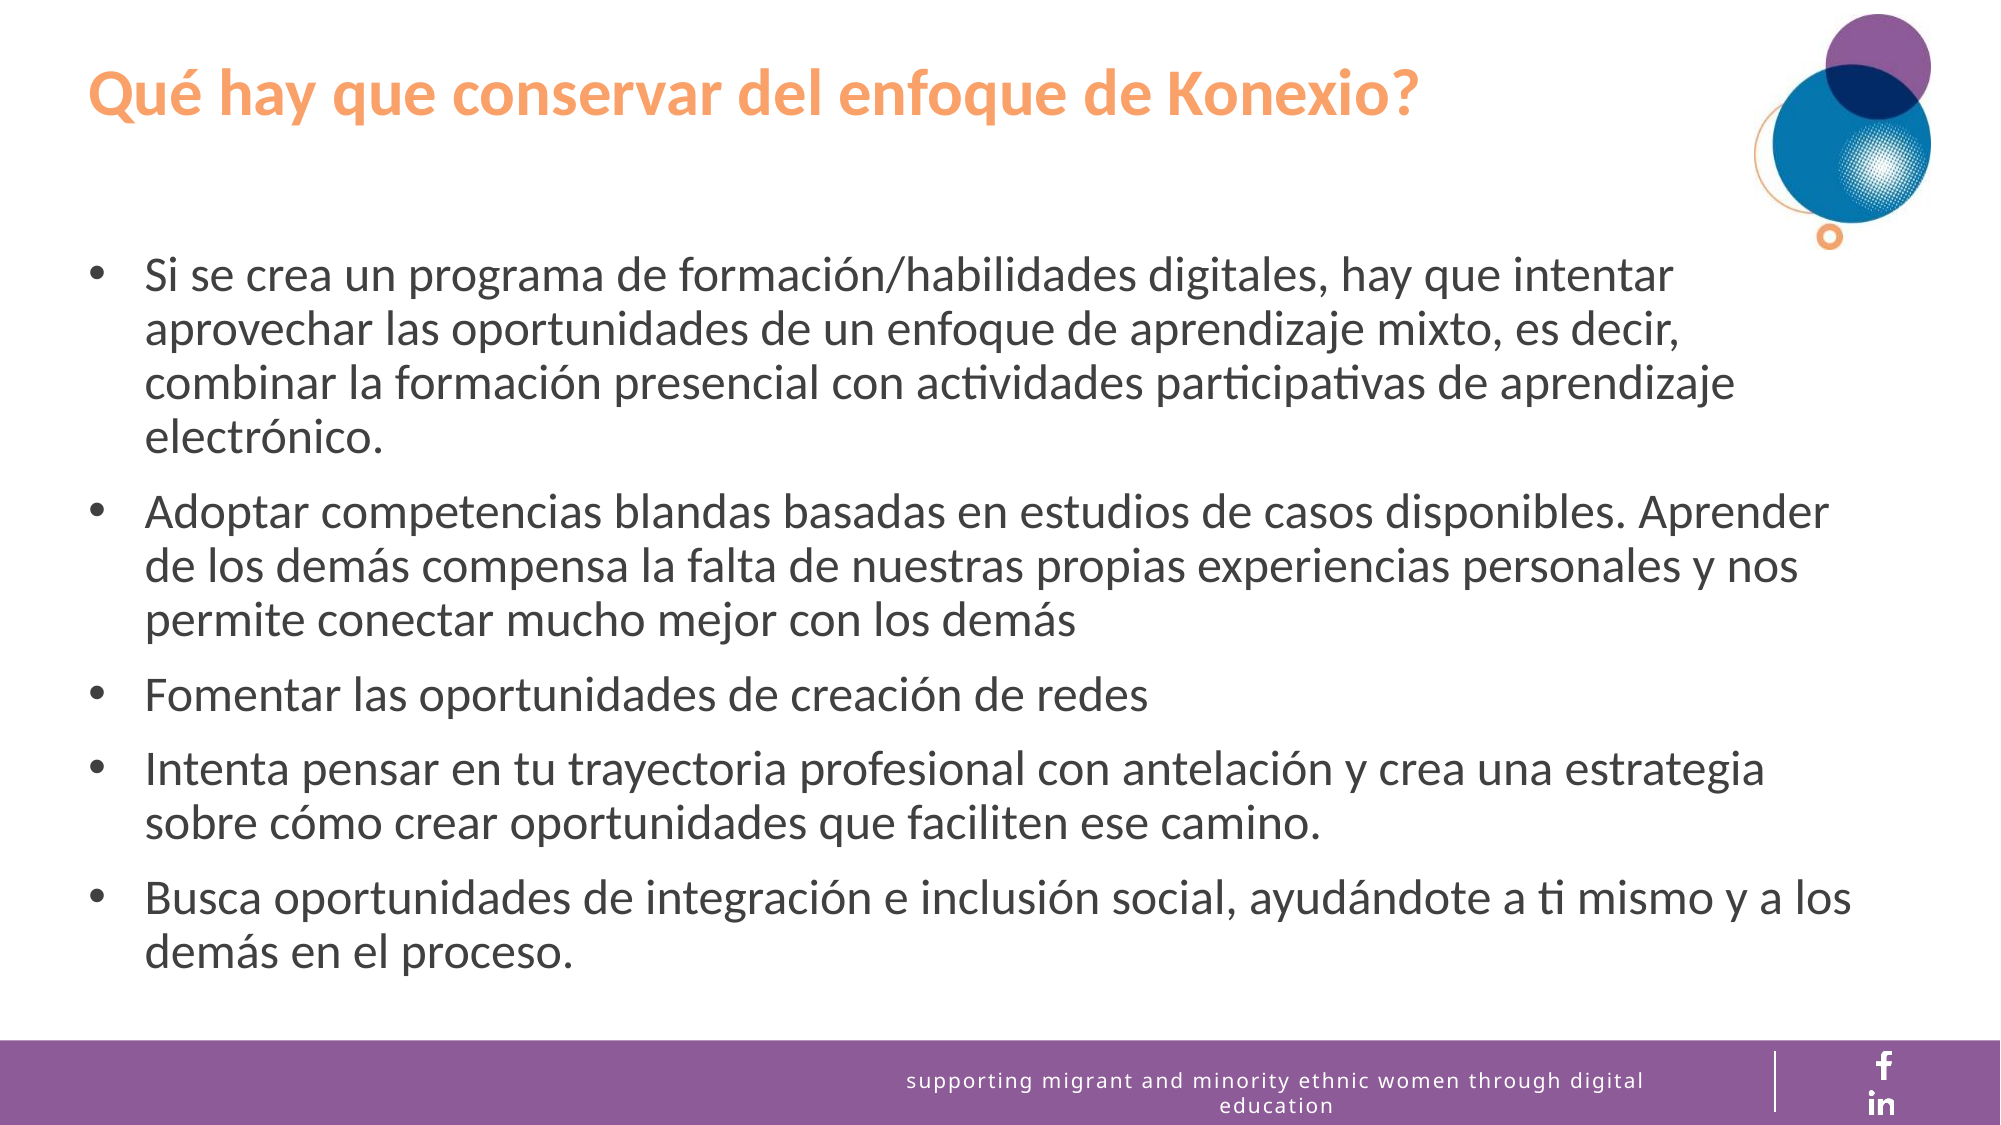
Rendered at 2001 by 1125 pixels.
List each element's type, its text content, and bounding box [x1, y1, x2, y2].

picture [1754, 14, 1931, 136]
list Si se crea un programa de formación/habilidades digitales, hay que intentar aprovechar las oportunidades de un enfoque de aprendizaje mixto, es decir, combinar la formación presencial con actividades participativas de aprendizaje electrónico. Adoptar competencias blandas basadas en estudios de casos disponibles. Aprender de los demás compensa la falta de nuestras propias experiencias personales y nos permite conectar mucho mejor con los demás Fomentar las oportunidades de creación de redes Intenta pensar en tu trayectoria profesional con antelación y crea una estrategia sobre cómo crear oportunidades que faciliten ese camino. Busca oportunidades de integración e inclusión social, ayudándote a ti mismo y a los demás en el proceso. [73, 240, 1895, 1006]
picture [1754, 126, 1931, 250]
list Qué hay que conservar del enfoque de Konexio? [73, 50, 1894, 149]
